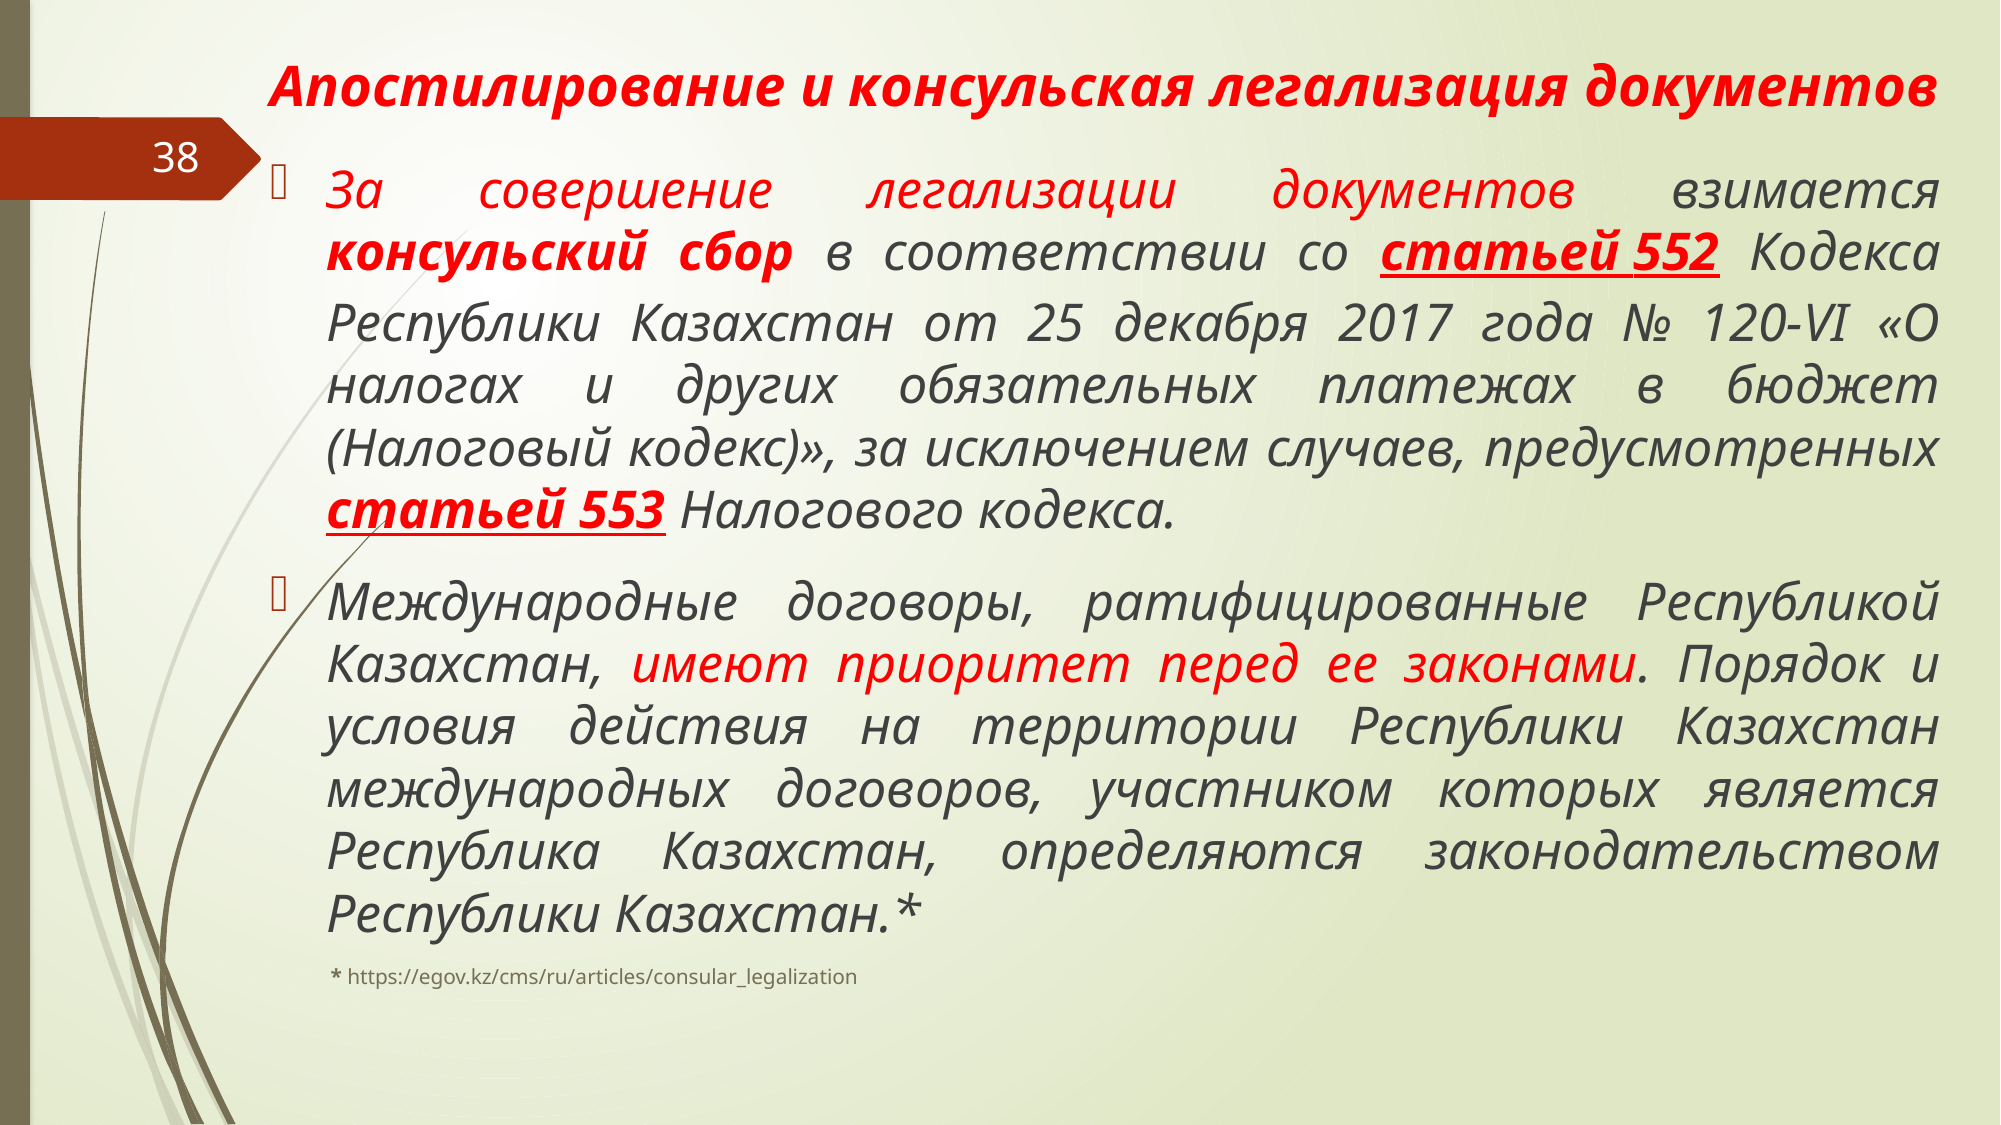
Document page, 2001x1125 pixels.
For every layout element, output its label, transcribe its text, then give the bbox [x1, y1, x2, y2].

list За совершение легализации документов взимается консульский сбор в соответствии со статьей 552 Кодекса Республики Казахстан от 25 декабря 2017 года № 120-VI «О налогах и других обязательных платежах в бюджет (Налоговый кодекс)», за исключением случаев, предусмотренных статьей 553 Налогового кодекса. Международные договоры, ратифицированные Республикой Казахстан, имеют приоритет перед ее законами. Порядок и условия действия на территории Республики Казахстан международных договоров, участником которых является Республика Казахстан, определяются законодательством Республики Казахстан.* * https://egov.kz/cms/ru/articles/consular_legalization [255, 148, 1956, 1083]
title Апостилирование и консульская легализация документов [255, 42, 2000, 130]
slide_number 38 [87, 129, 216, 190]
